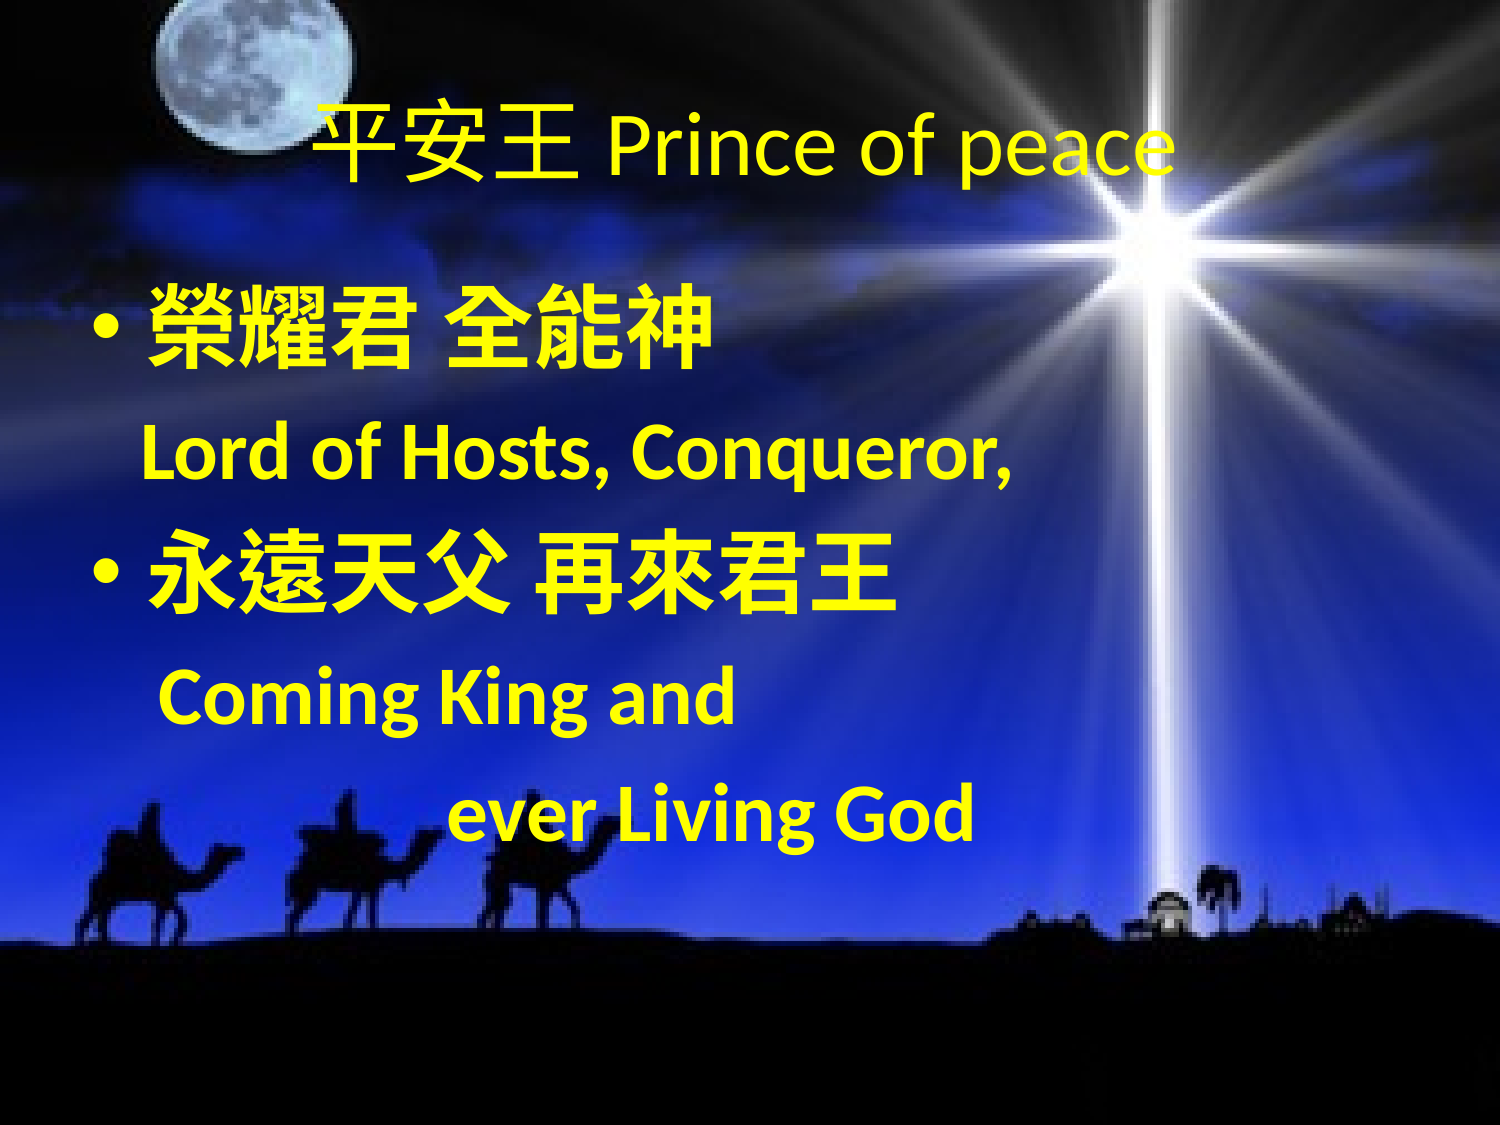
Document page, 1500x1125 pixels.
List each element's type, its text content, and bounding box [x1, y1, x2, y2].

list 榮耀君 全能神 Lord of Hosts, Conqueror, 永遠天父 再來君王 Coming King and ever Living God [75, 262, 1225, 1005]
title 平安王Prince of peace [75, 45, 1413, 233]
picture [0, 0, 1500, 1125]
